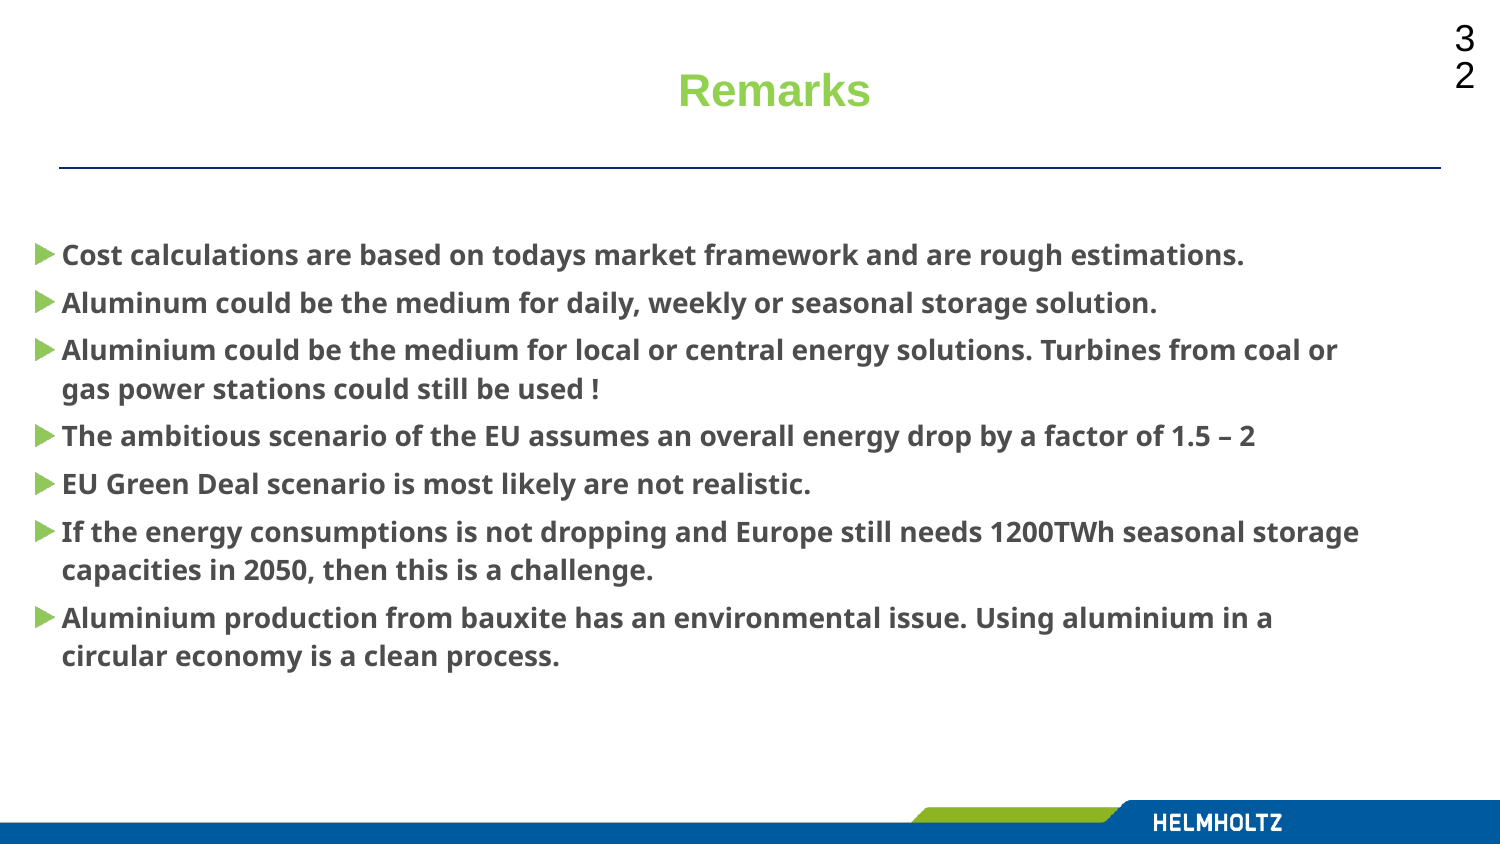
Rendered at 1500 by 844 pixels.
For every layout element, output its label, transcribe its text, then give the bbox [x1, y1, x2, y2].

picture [35, 243, 55, 265]
picture [35, 520, 55, 542]
picture [35, 290, 55, 313]
list Cost calculations are based on todays market framework and are rough estimations. Aluminum could be the medium for daily, weekly or seasonal storage solution. Aluminium could be the medium for local or central energy solutions. Turbines from coal or gas power stations could still be used ! The ambitious scenario of the EU assumes an overall energy drop by a factor of 1.5 – 2 EU Green Deal scenario is most likely are not realistic. If the energy consumptions is not dropping and Europe still needs 1200TWh seasonal storage capacities in 2050, then this is a challenge. Aluminium production from bauxite has an environmental issue. Using aluminium in a circular economy is a clean process. [35, 232, 1376, 659]
picture [35, 338, 55, 361]
picture [35, 606, 55, 628]
picture [35, 472, 55, 495]
picture [0, 796, 1500, 844]
picture [35, 424, 55, 447]
text_box Remarks [83, 61, 1466, 122]
slide_number 32 [1439, 6, 1500, 52]
